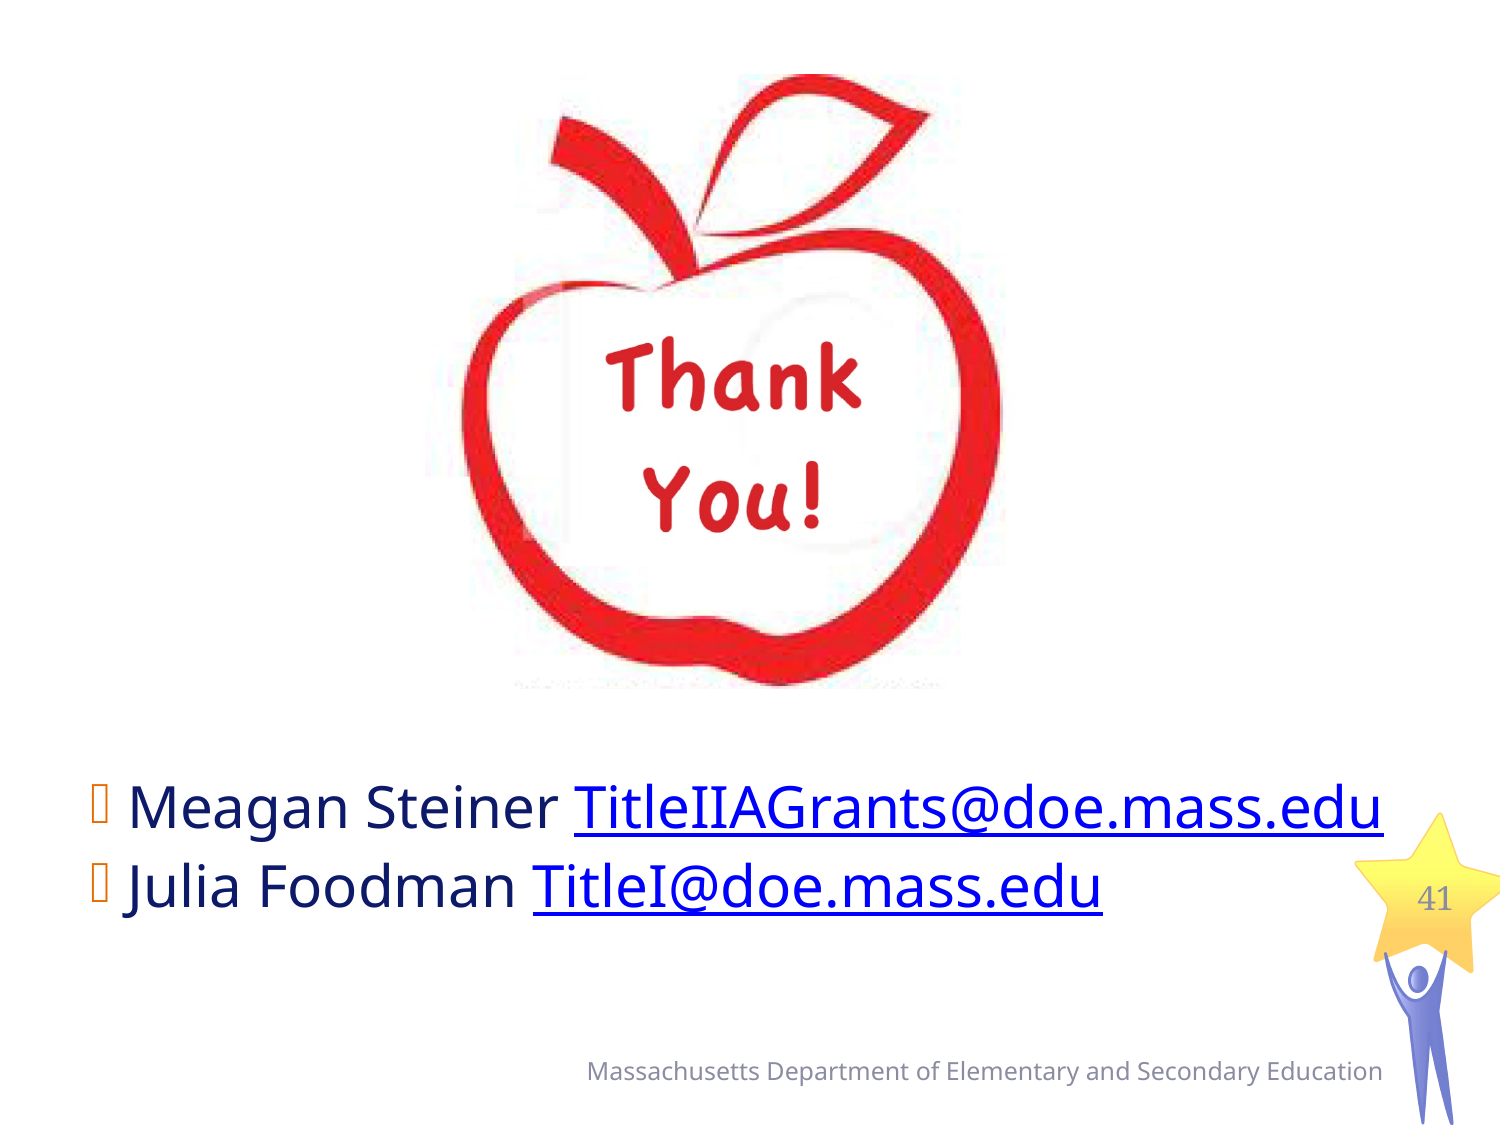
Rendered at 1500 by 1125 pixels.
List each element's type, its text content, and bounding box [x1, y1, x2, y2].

picture [424, 74, 1037, 690]
footer Massachusetts Department of Elementary and Secondary Education [512, 1042, 1400, 1103]
slide_number 41 [1400, 862, 1480, 938]
list Meagan Steiner TitleIIAGrants@doe.mass.edu Julia Foodman TitleI@doe.mass.edu [37, 762, 1400, 1005]
